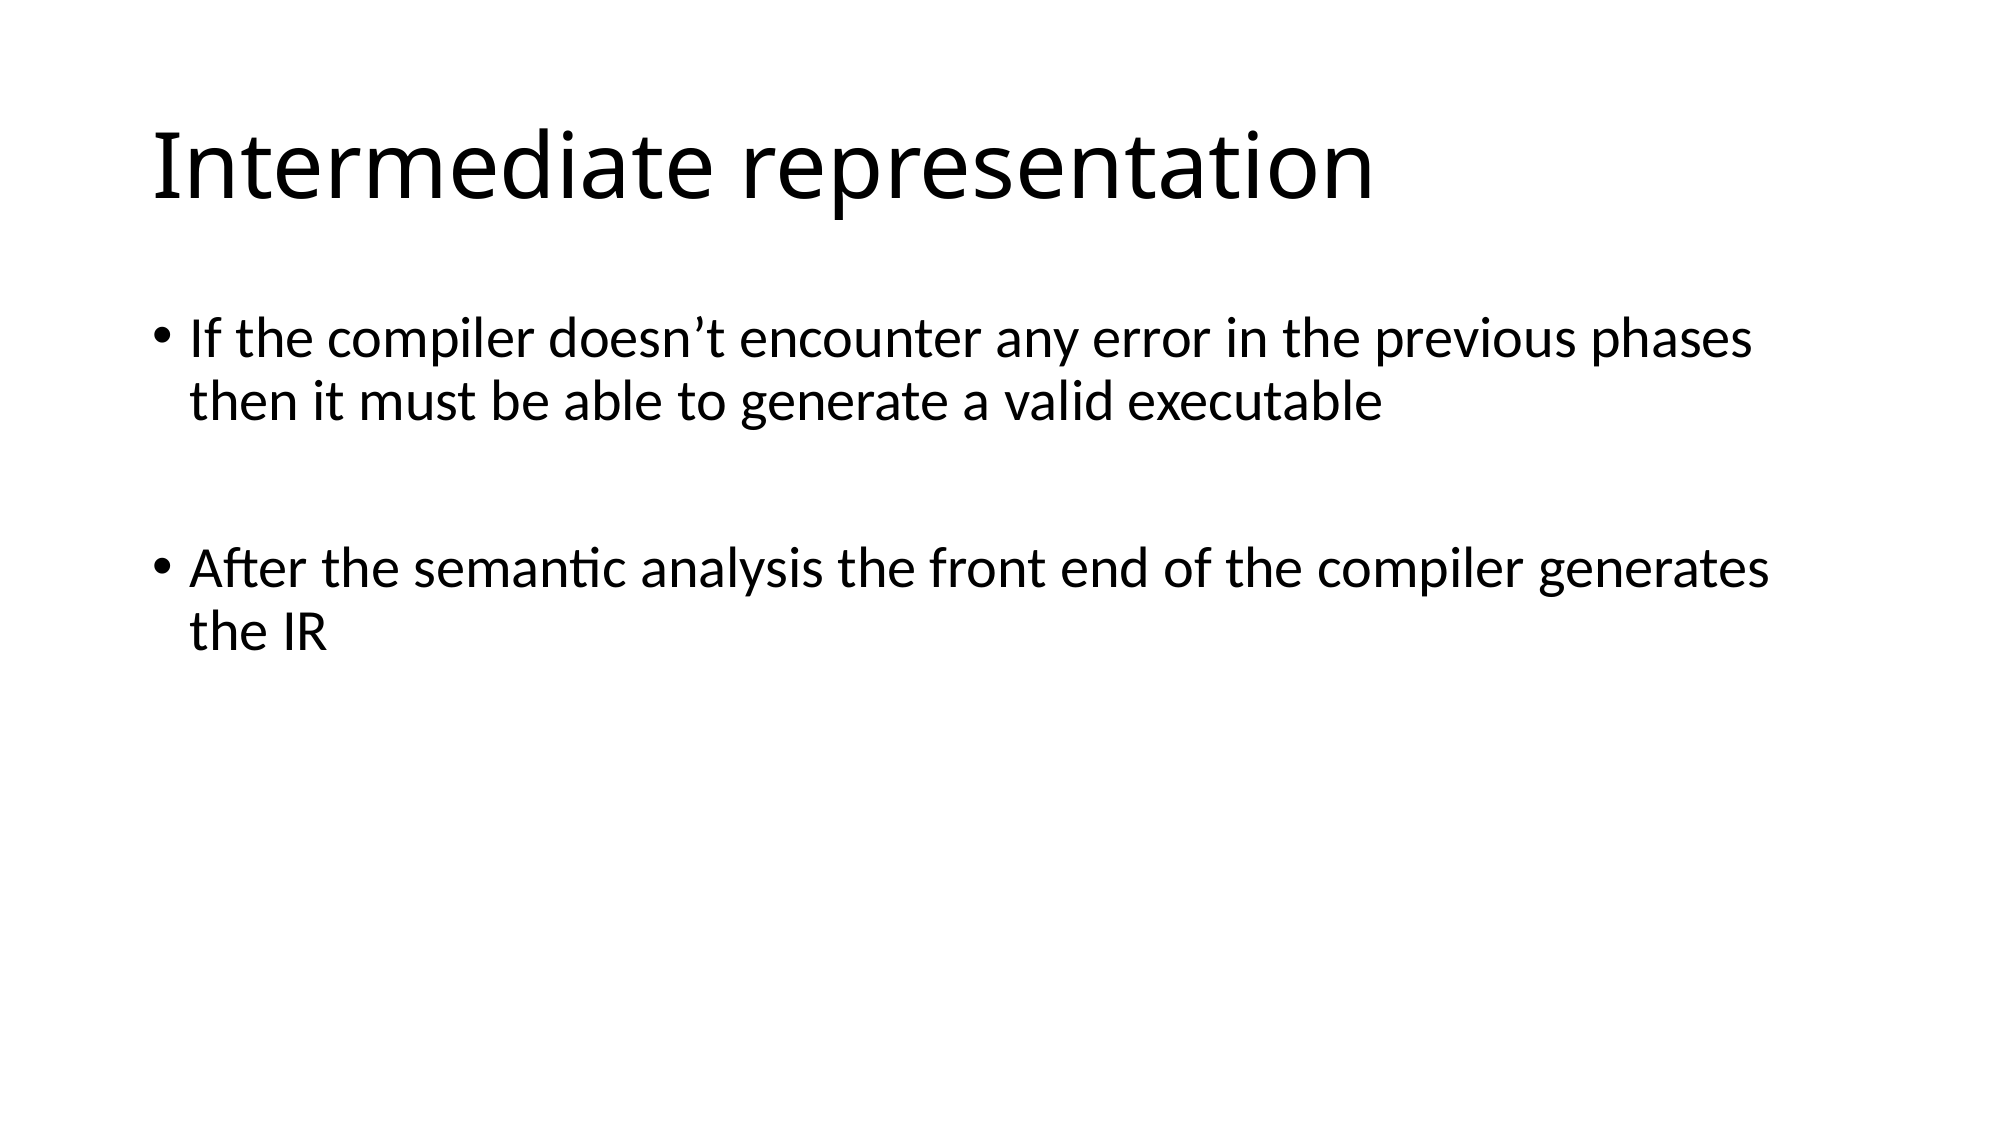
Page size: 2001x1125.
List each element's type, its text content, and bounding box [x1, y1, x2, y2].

title Intermediate representation [137, 59, 1863, 278]
list If the compiler doesn’t encounter any error in the previous phases then it must be able to generate a valid executable After the semantic analysis the front end of the compiler generates the IR [137, 299, 1863, 1014]
